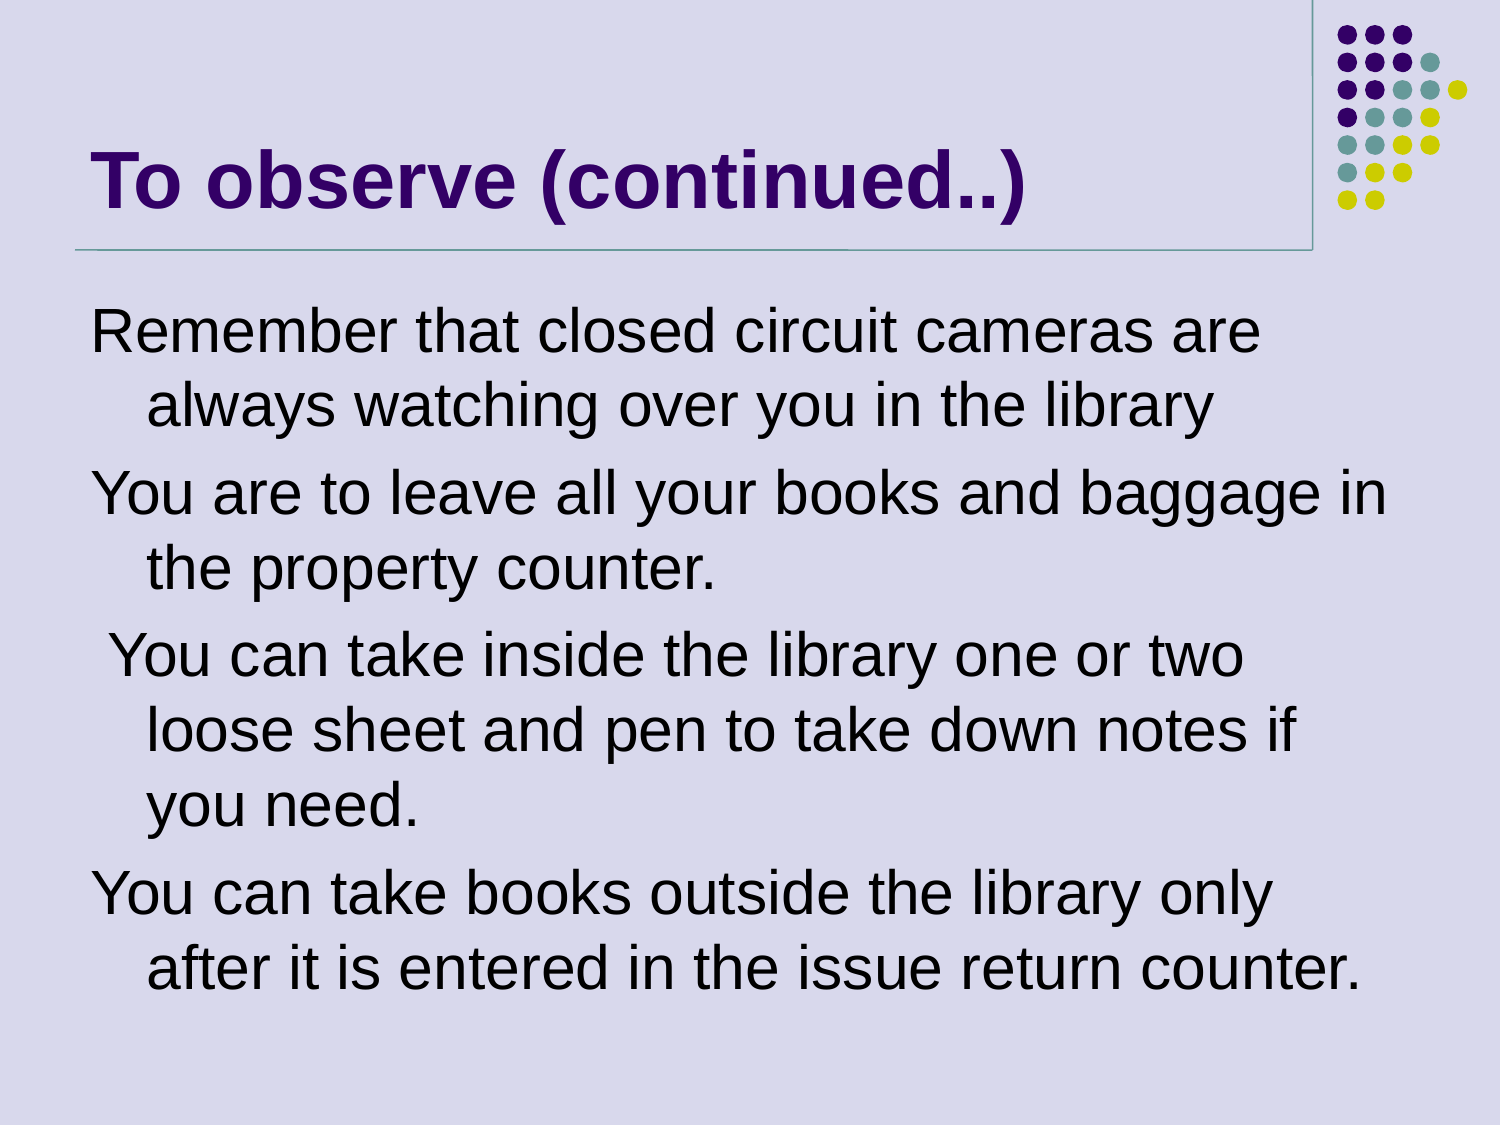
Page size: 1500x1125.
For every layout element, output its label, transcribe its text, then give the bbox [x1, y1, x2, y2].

list Remember that closed circuit cameras are always watching over you in the library You are to leave all your books and baggage in the property counter. You can take inside the library one or two loose sheet and pen to take down notes if you need. You can take books outside the library only after it is entered in the issue return counter. [74, 281, 1426, 1006]
title To observe (continued..) [74, 19, 1313, 233]
